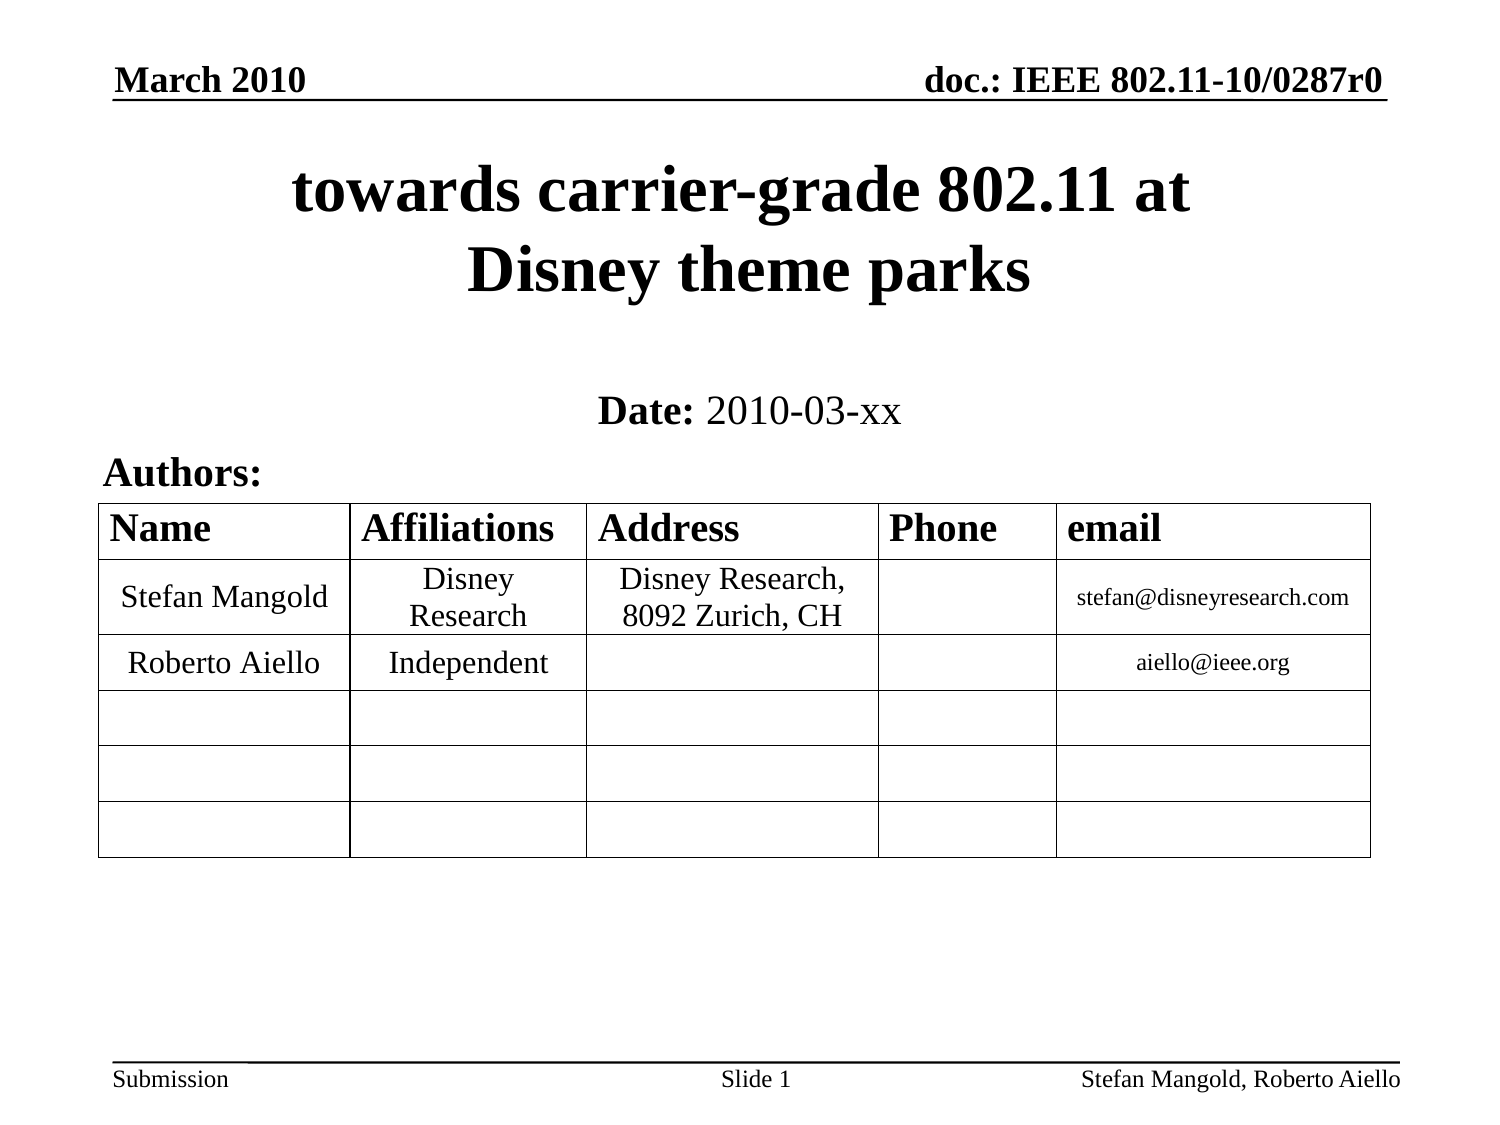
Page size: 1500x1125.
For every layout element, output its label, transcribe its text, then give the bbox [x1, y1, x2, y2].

footer Stefan Mangold, Roberto Aiello [1076, 1061, 1402, 1093]
title towards carrier-grade 802.11 at Disney theme parks [112, 137, 1388, 313]
text_box Authors: [87, 437, 325, 500]
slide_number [114, 54, 309, 101]
slide_number Slide 1 [712, 1061, 800, 1093]
list Date: 2010-03-xx [112, 374, 1388, 438]
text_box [83, 502, 1396, 925]
